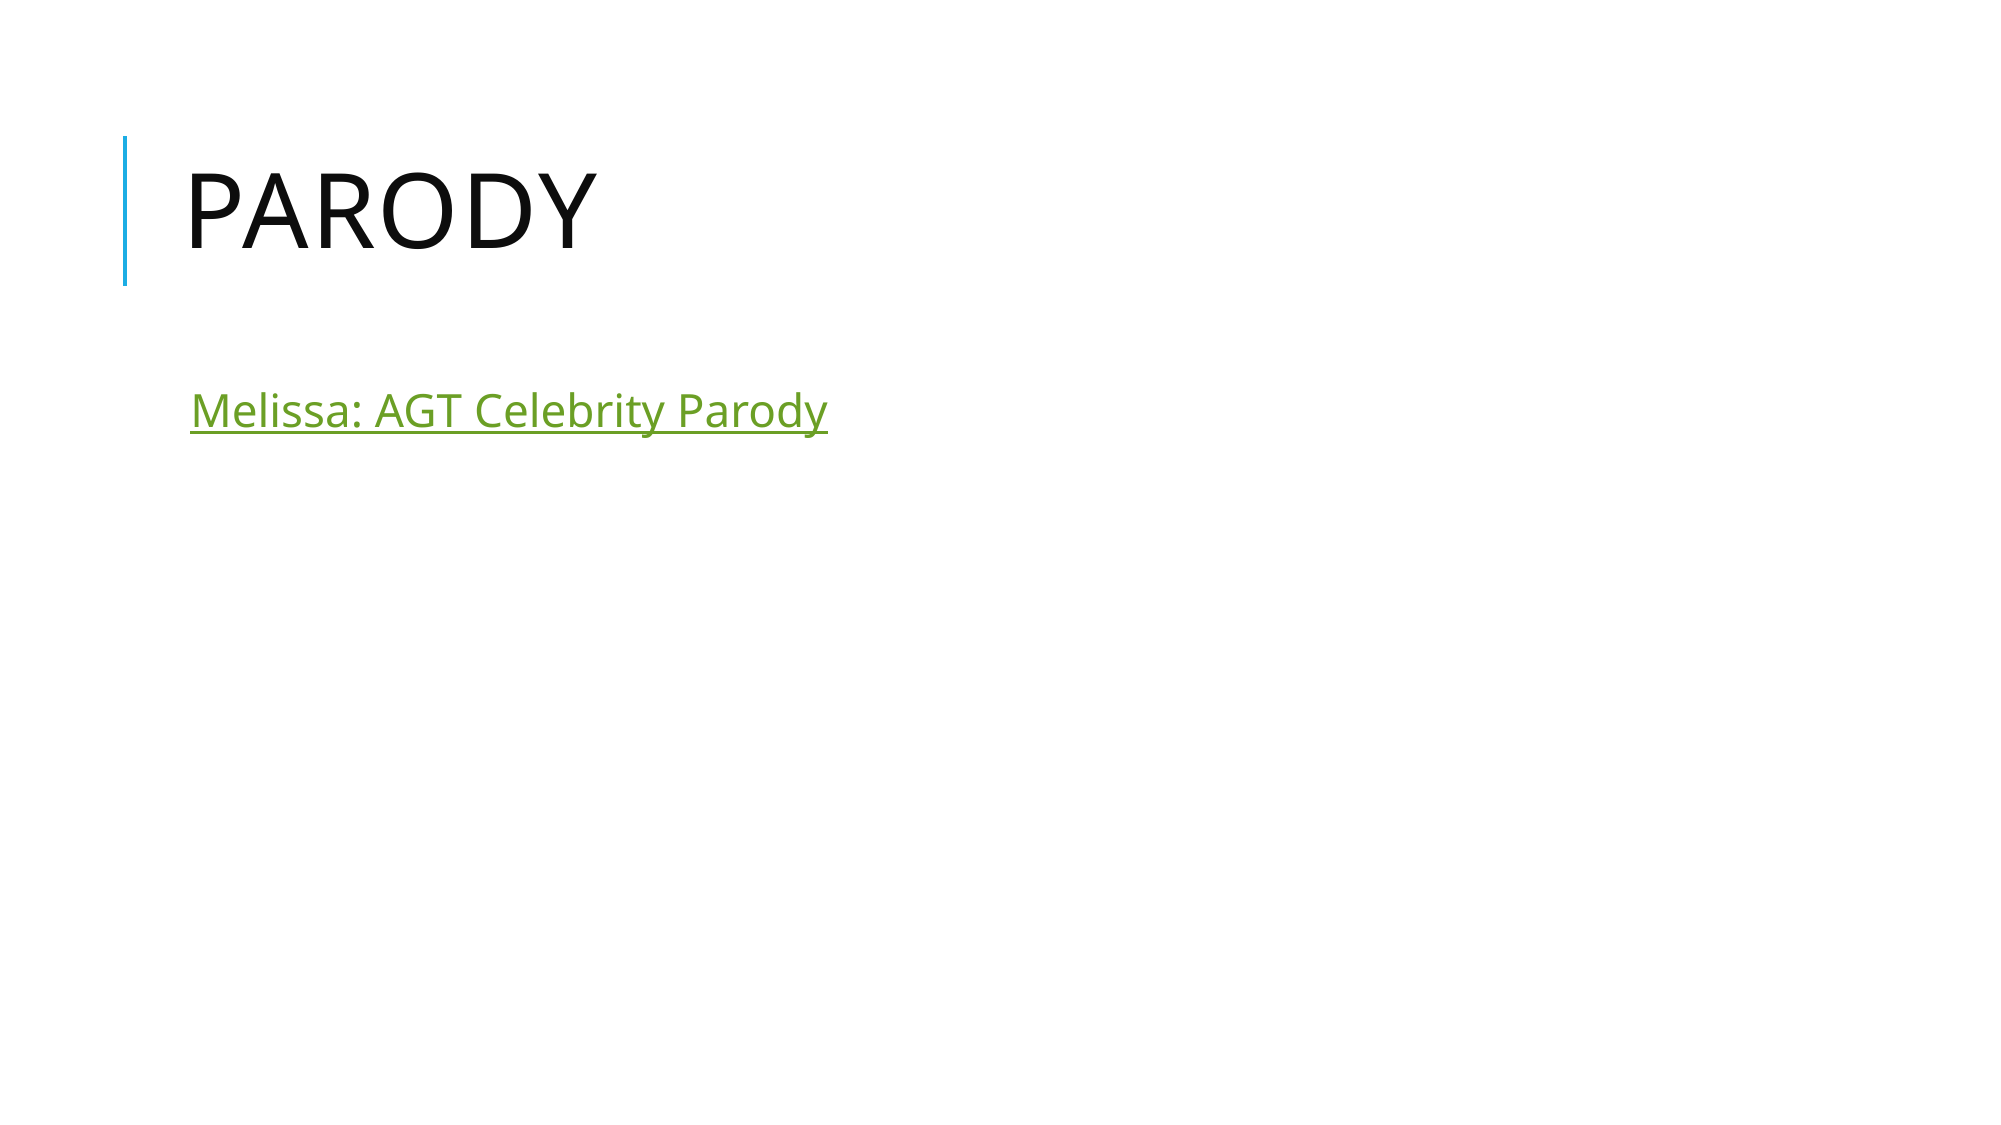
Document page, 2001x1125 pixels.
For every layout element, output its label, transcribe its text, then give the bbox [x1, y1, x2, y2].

title Parody [168, 96, 1763, 342]
list Melissa: AGT Celebrity Parody [168, 375, 1763, 1035]
